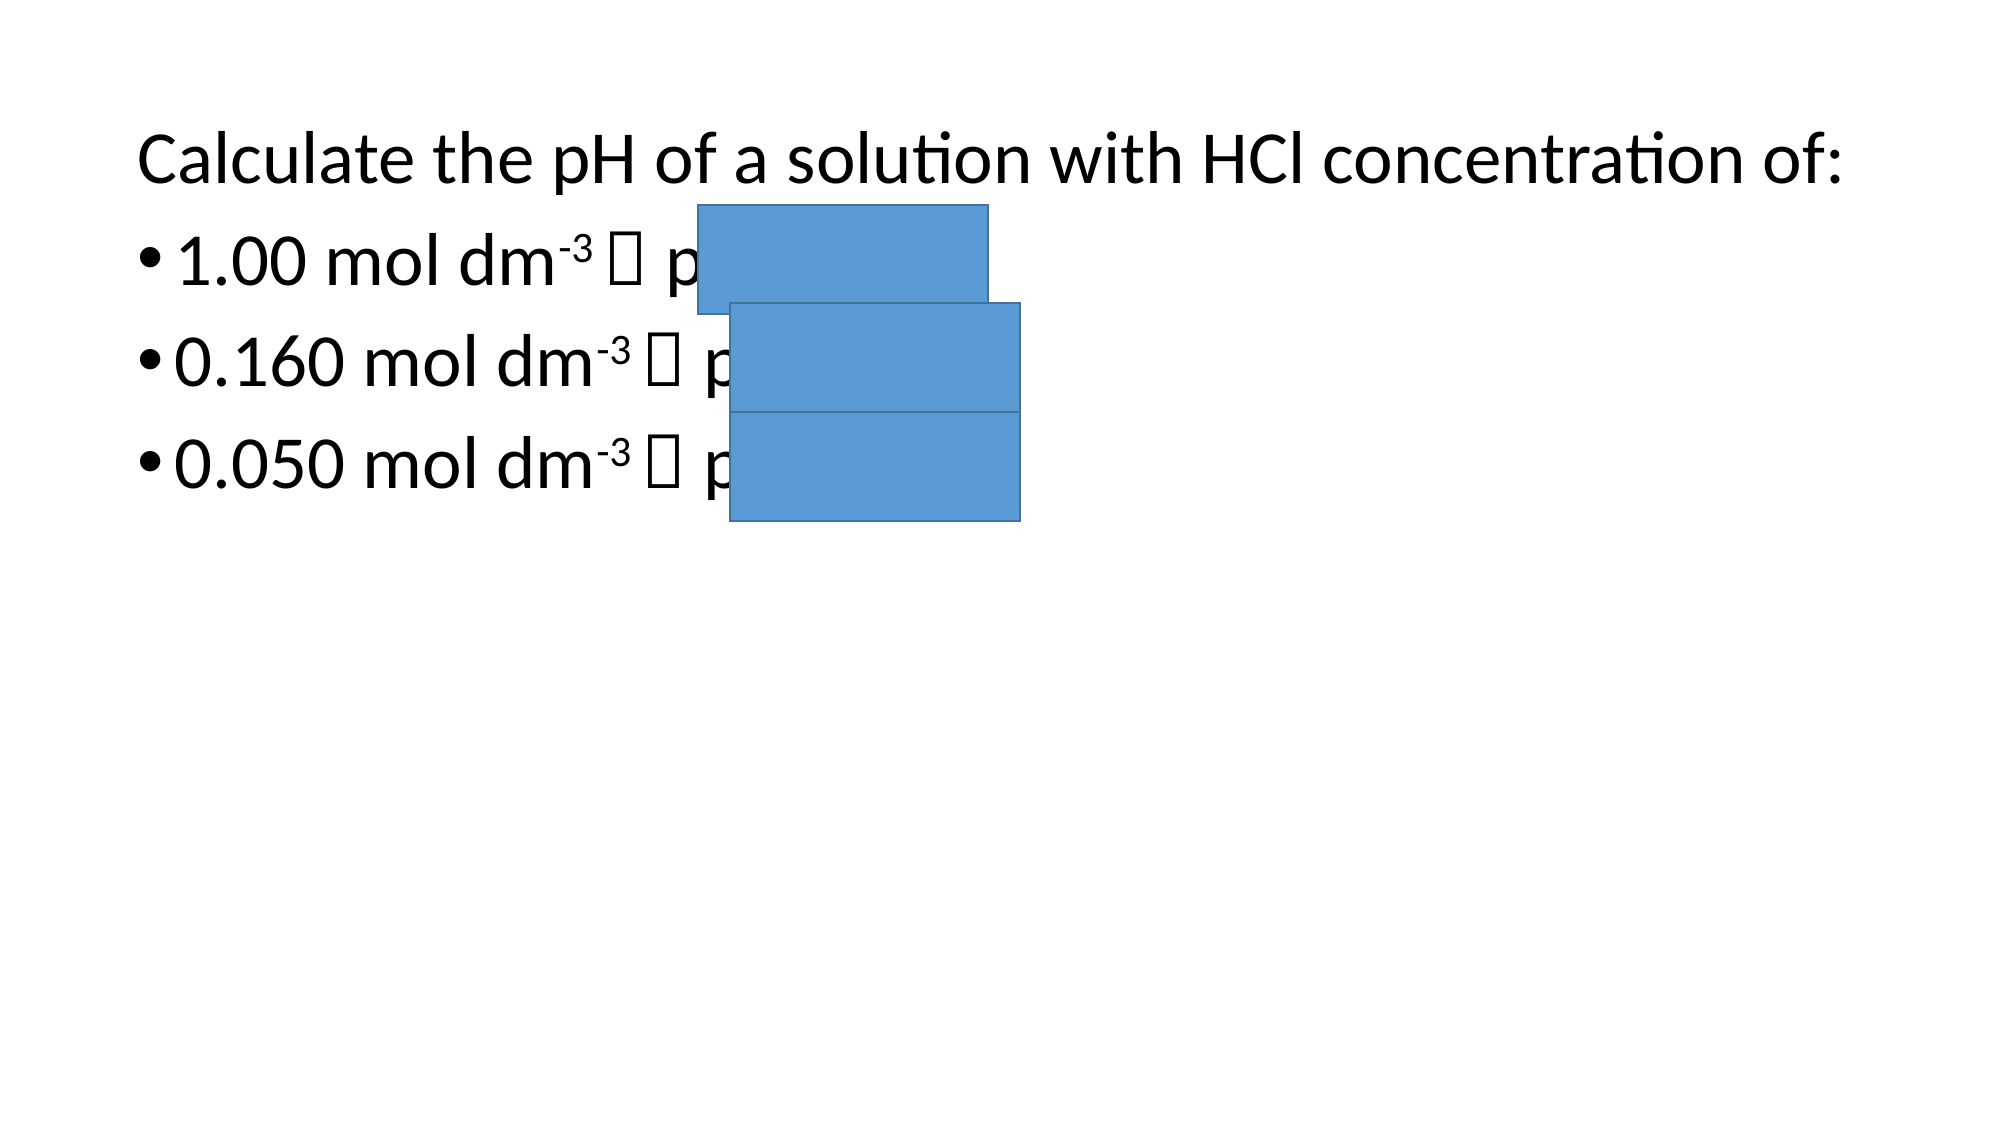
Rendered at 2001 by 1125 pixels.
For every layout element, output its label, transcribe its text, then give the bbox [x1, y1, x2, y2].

text_box [697, 204, 989, 315]
text_box [729, 302, 1021, 411]
list Calculate the pH of a solution with HCl concentration of: 1.00 mol dm-3  pH 0.00 0.160 mol dm-3  pH 0.80 0.050 mol dm-3  pH 1.30 [122, 111, 1863, 1014]
text_box [729, 411, 1021, 522]
